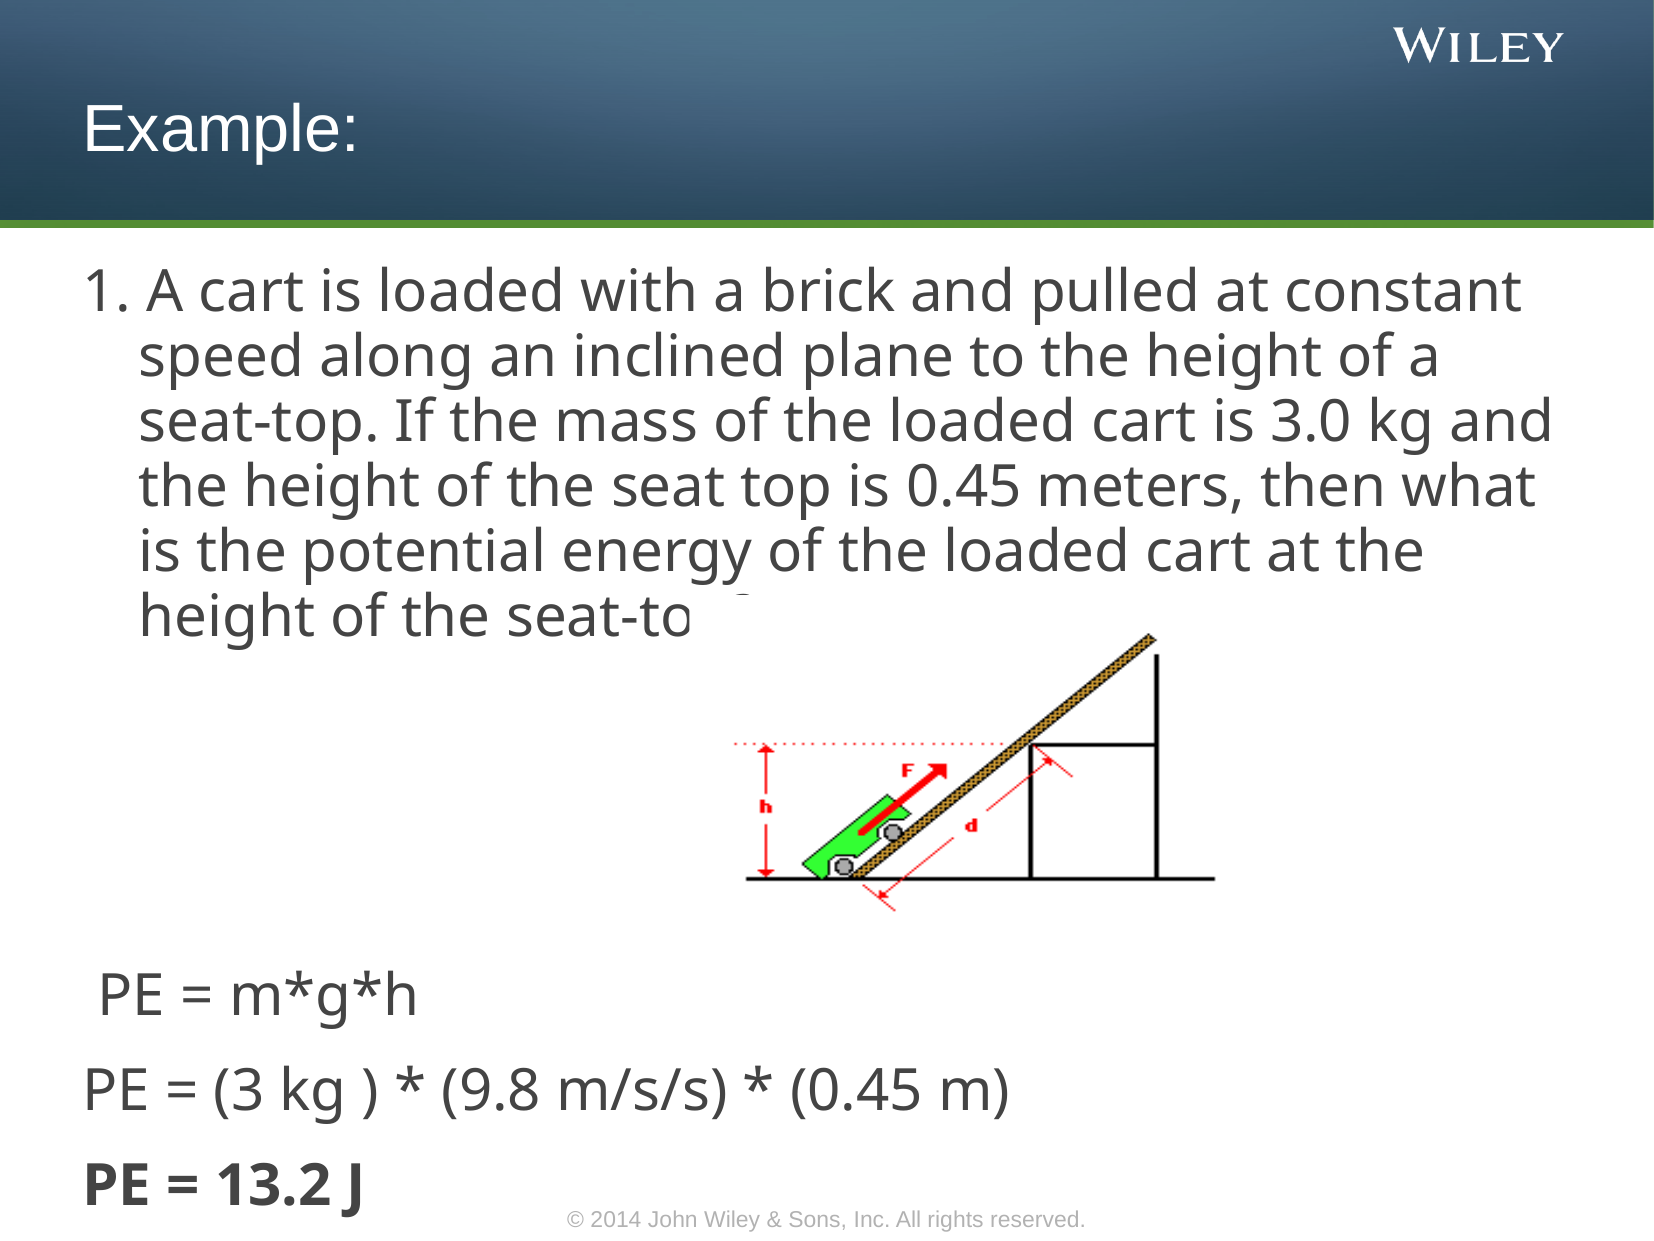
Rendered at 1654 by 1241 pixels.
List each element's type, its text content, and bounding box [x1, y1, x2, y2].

title Example: [82, 49, 1569, 209]
list 1. A cart is loaded with a brick and pulled at constant speed along an inclined plane to the height of a seat-top. If the mass of the loaded cart is 3.0 kg and the height of the seat top is 0.45 meters, then what is the potential energy of the loaded cart at the height of the seat-top? PE = m*g*h PE = (3 kg ) * (9.8 m/s/s) * (0.45 m) PE = 13.2 J [82, 254, 1569, 1082]
footer © 2014 John Wiley & Sons, Inc. All rights reserved. [402, 1174, 1252, 1241]
picture [0, 0, 1654, 228]
picture [689, 594, 1316, 986]
